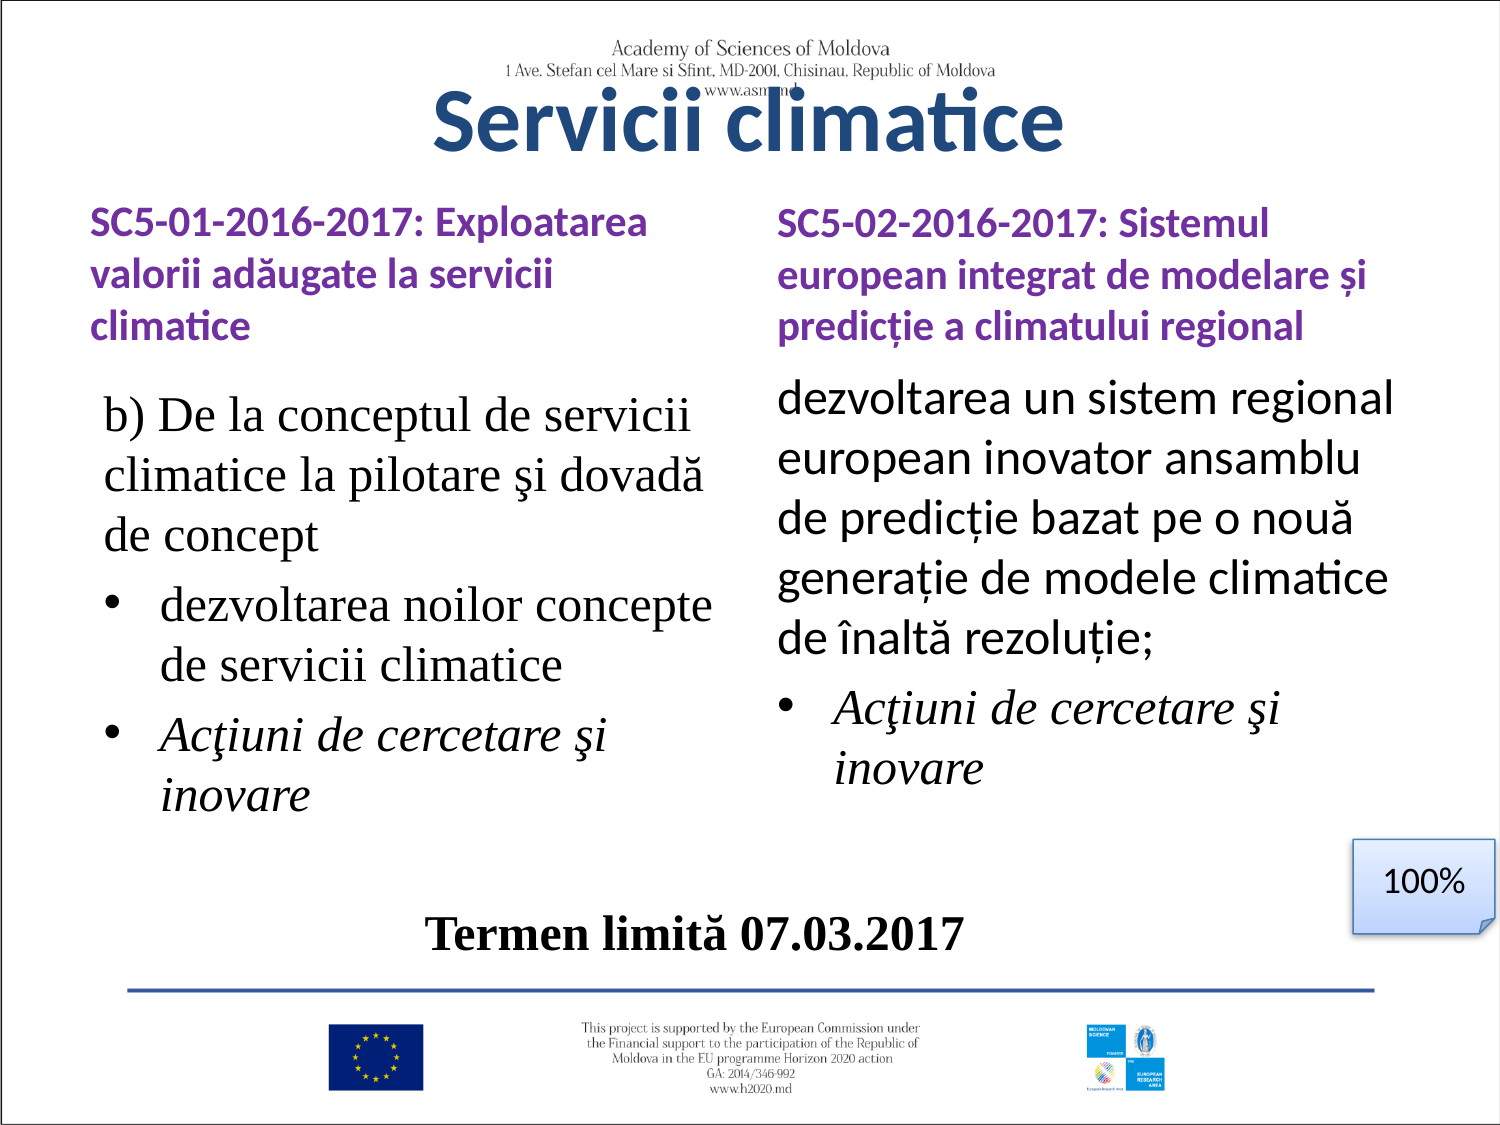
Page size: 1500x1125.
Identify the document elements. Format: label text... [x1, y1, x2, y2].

picture [0, 0, 1500, 1125]
list b) De la conceptul de servicii climatice la pilotare şi dovadă de concept dezvoltarea noilor concepte de servicii climatice Acţiuni de cercetare şi inovare [88, 373, 752, 875]
list SC5-01-2016-2017: Exploatarea valorii adăugate la servicii climatice [75, 184, 738, 357]
list SC5-02-2016-2017: Sistemul european integrat de modelare și predicție a climatului regional [761, 184, 1425, 356]
text_box 100% [1352, 838, 1496, 935]
text_box Termen limită 07.03.2017 [409, 893, 980, 968]
title Servicii climatice [75, 45, 1425, 185]
list dezvoltarea un sistem regional european inovator ansamblu de predicție bazat pe o nouă generație de modele climatice de înaltă rezoluție; Acţiuni de cercetare şi inovare [761, 356, 1425, 870]
